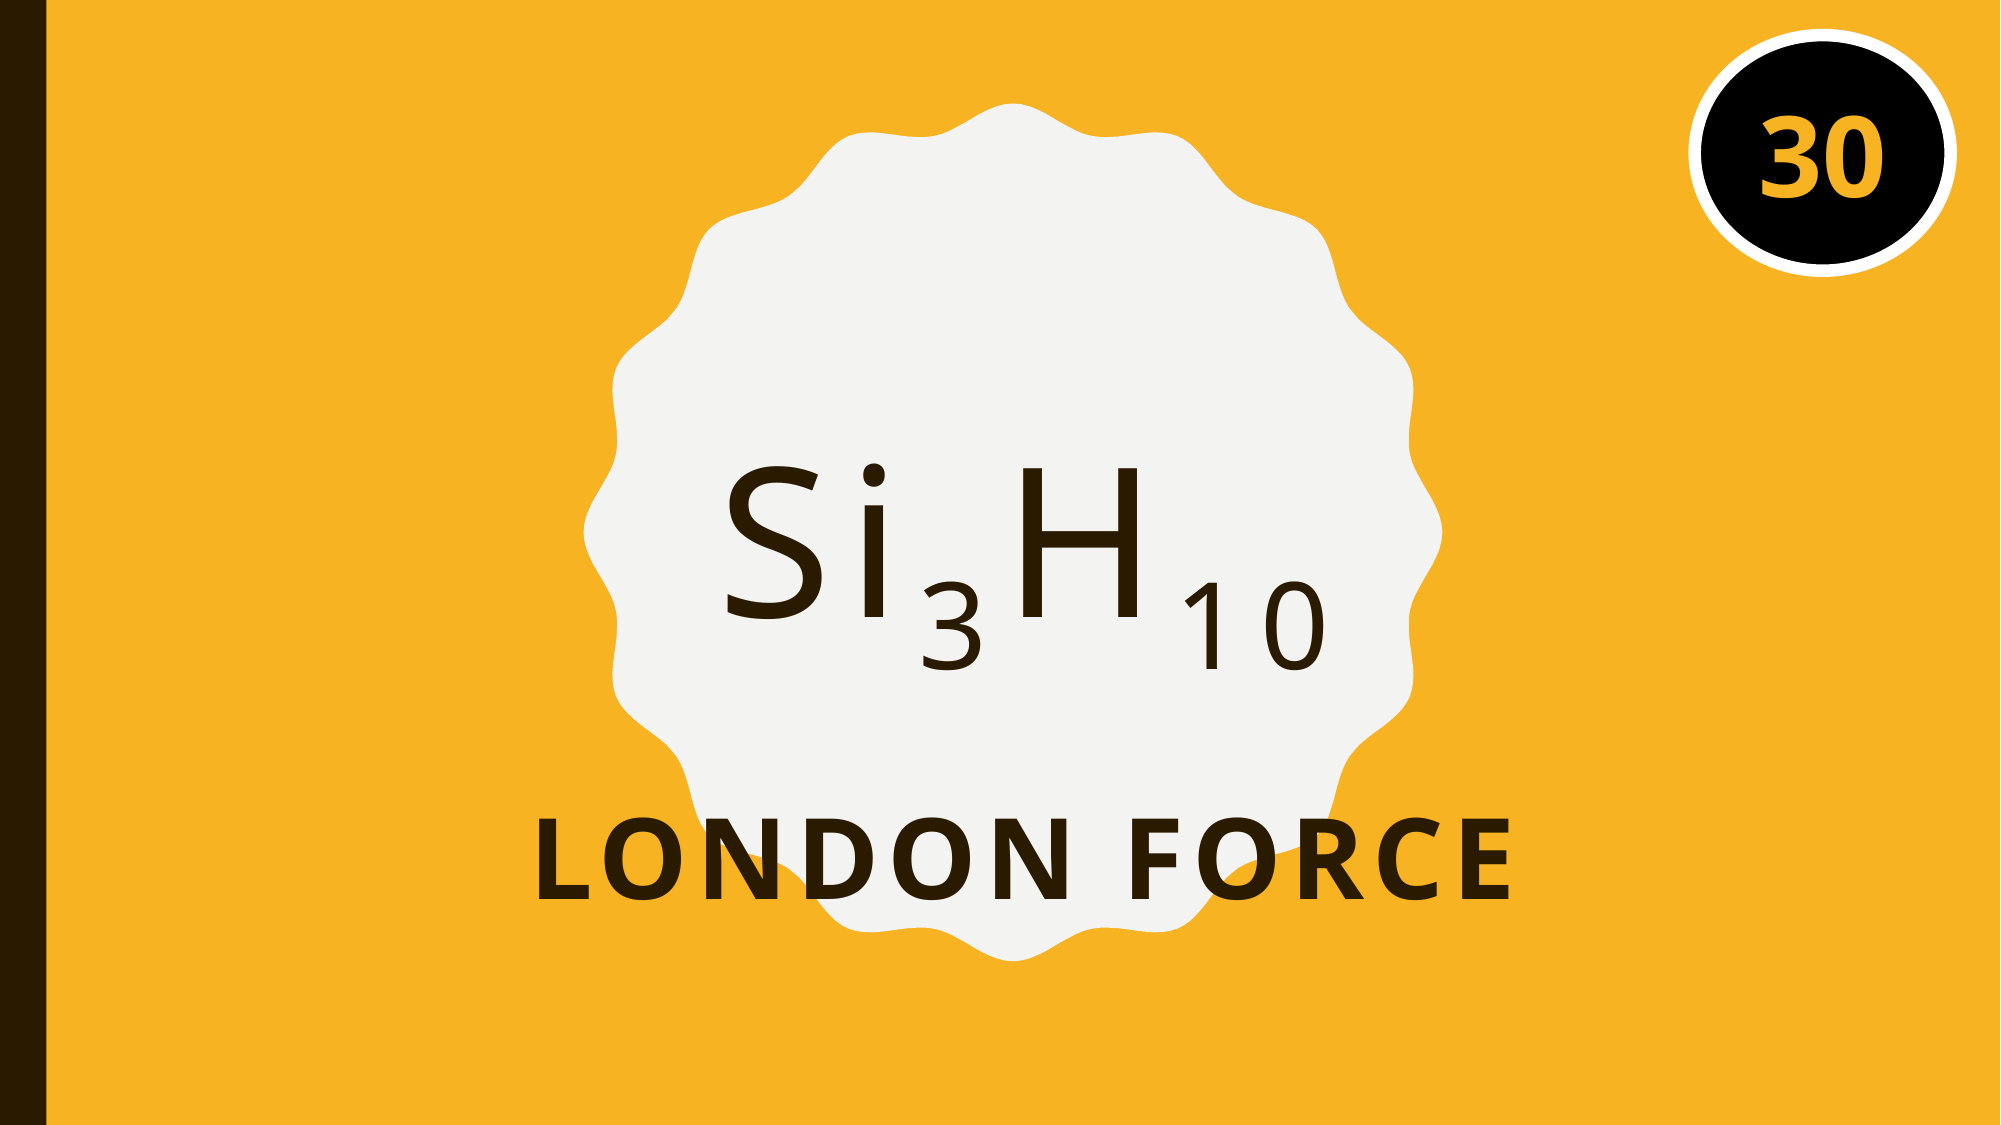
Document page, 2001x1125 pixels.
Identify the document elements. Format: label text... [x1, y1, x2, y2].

text_box 30 [1693, 34, 1952, 272]
text_box London force [363, 779, 1684, 902]
title Si3H10 [176, 180, 1870, 902]
